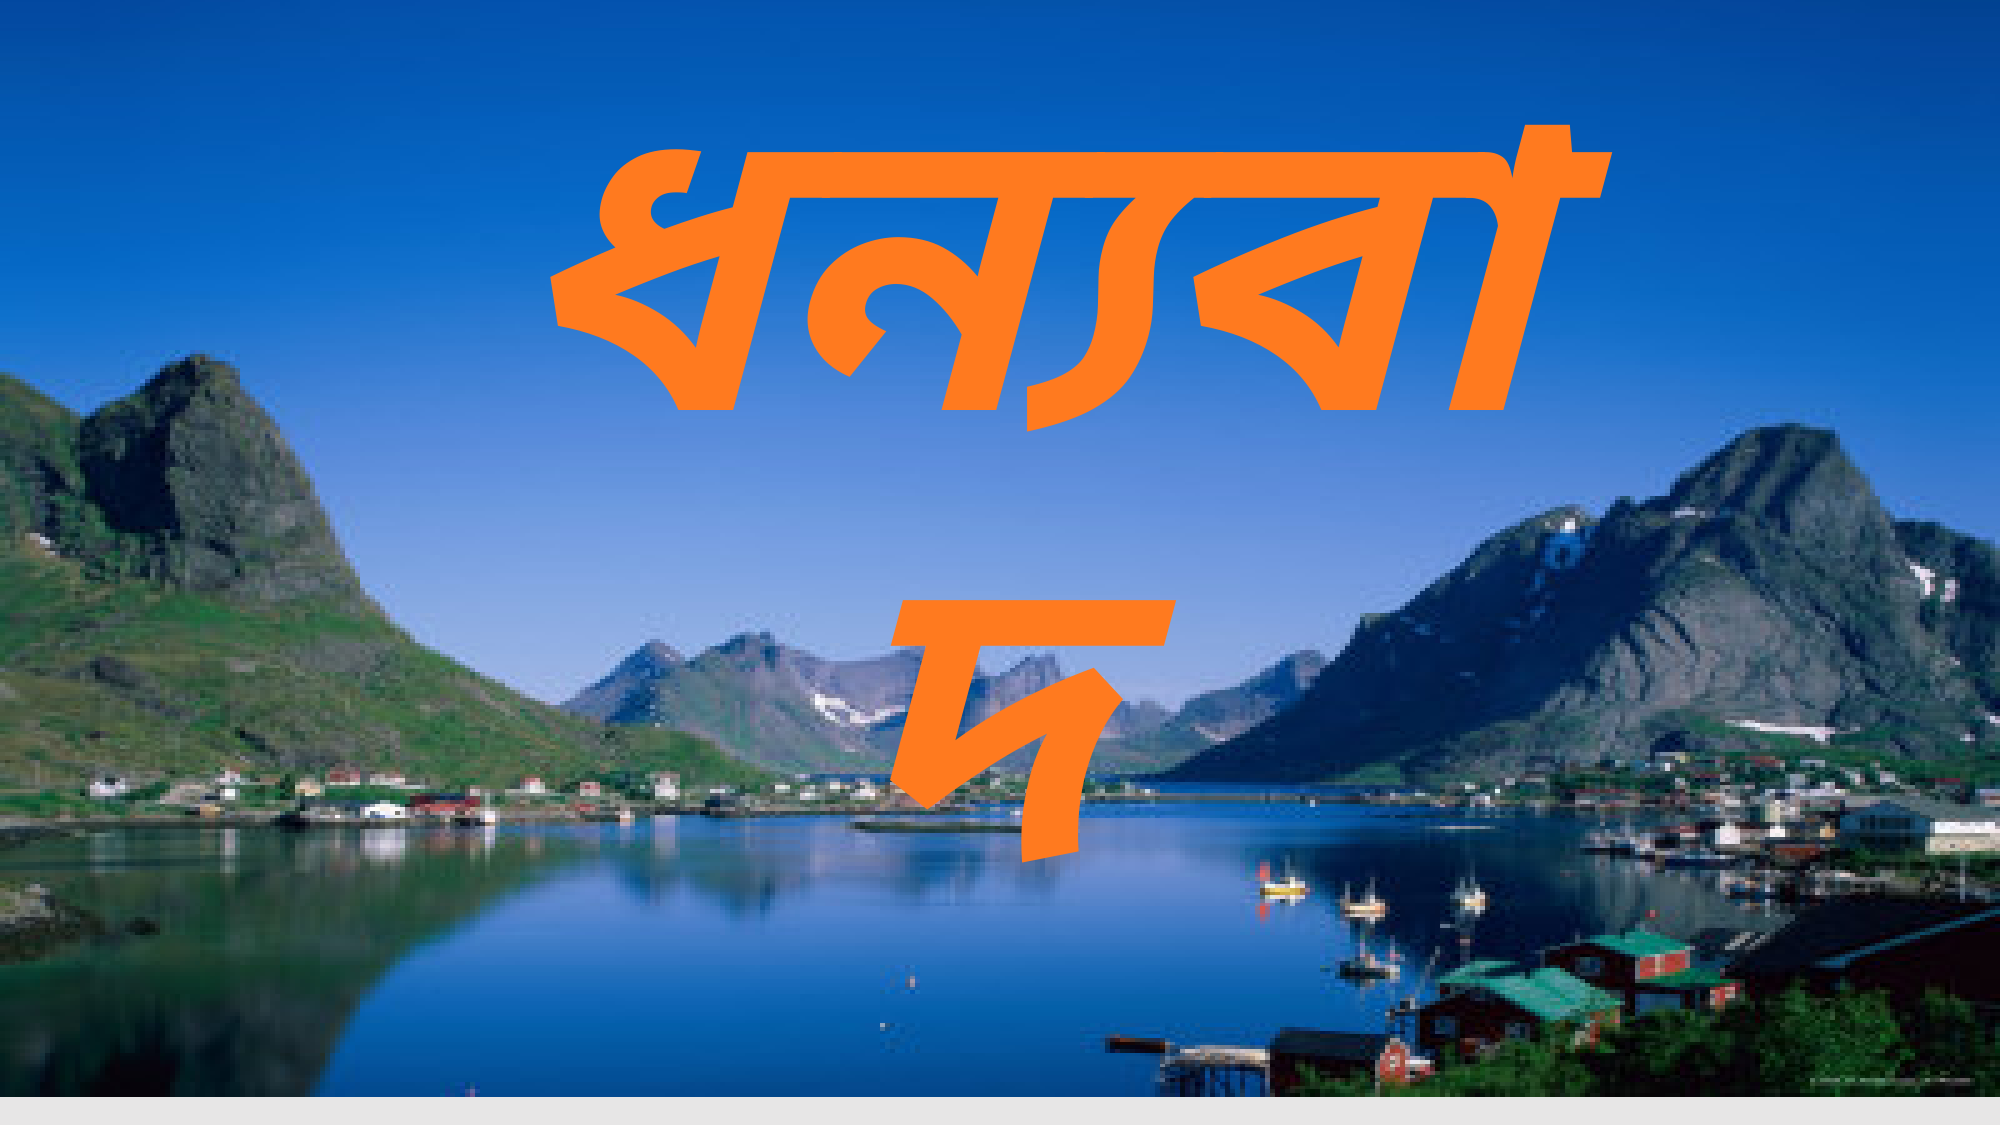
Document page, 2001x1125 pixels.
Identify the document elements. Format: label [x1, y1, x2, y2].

list [0, 0, 2000, 1097]
